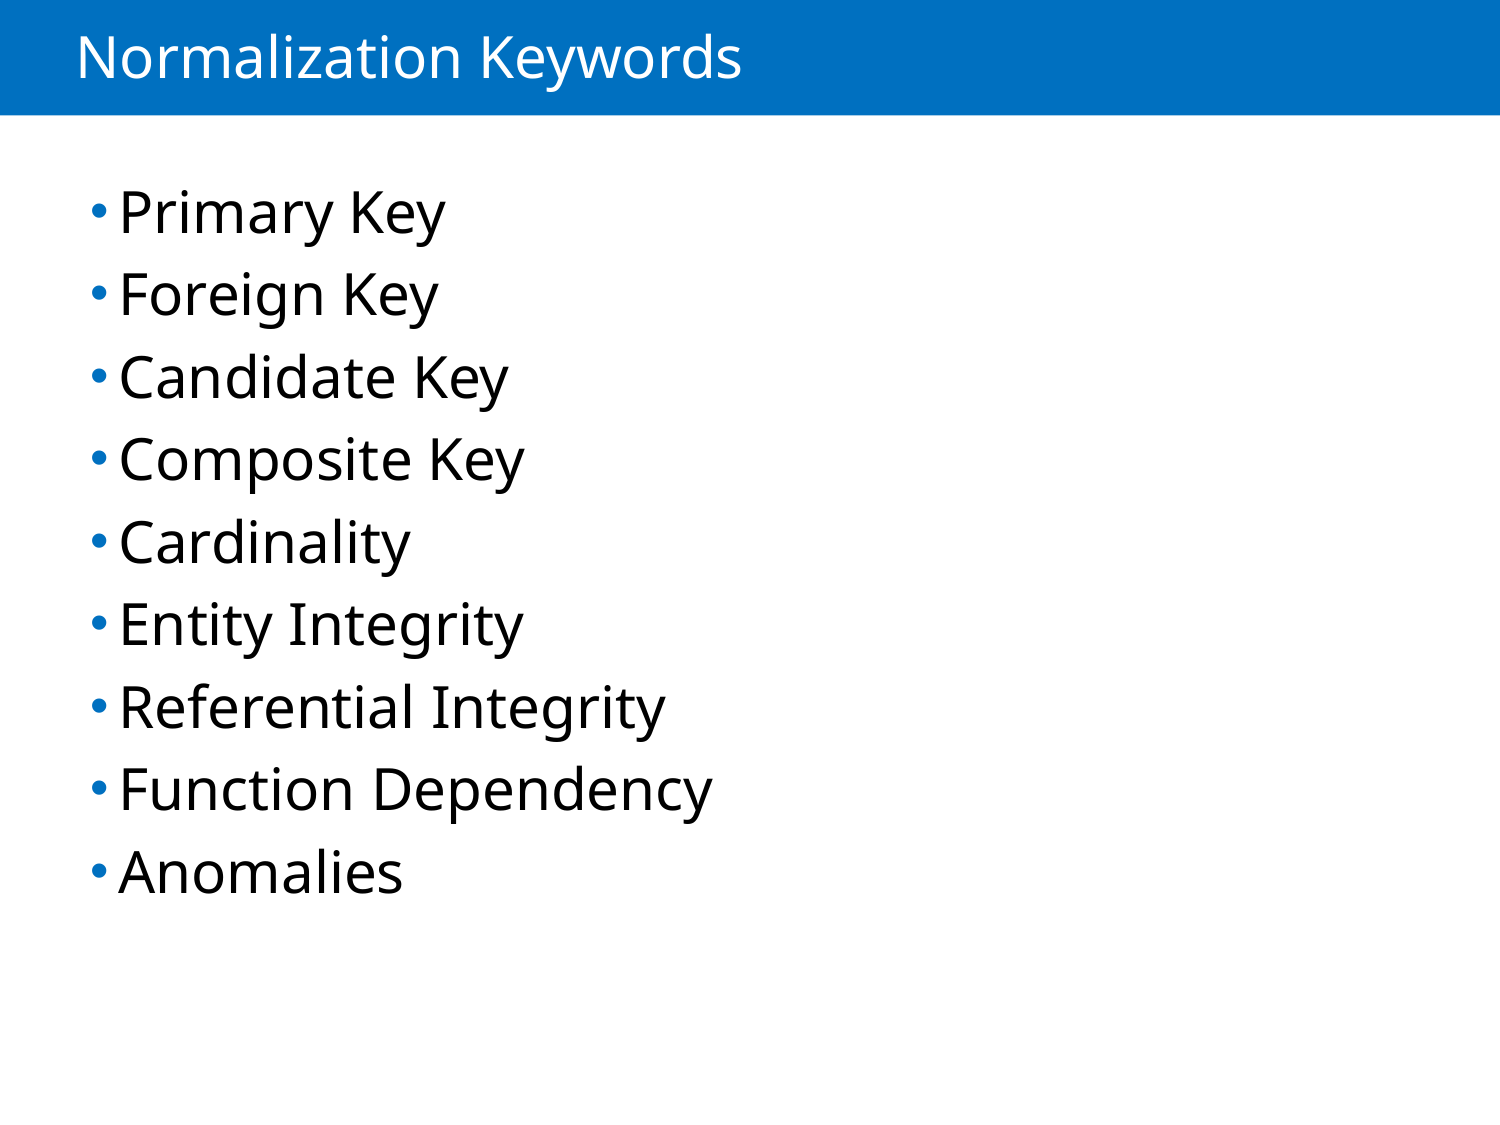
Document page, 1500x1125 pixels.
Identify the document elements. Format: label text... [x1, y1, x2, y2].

title Normalization Keywords [75, 0, 1351, 122]
text_box Primary Key Foreign Key Candidate Key Composite Key Cardinality Entity Integrity Referential Integrity Function Dependency Anomalies [75, 167, 1408, 1012]
